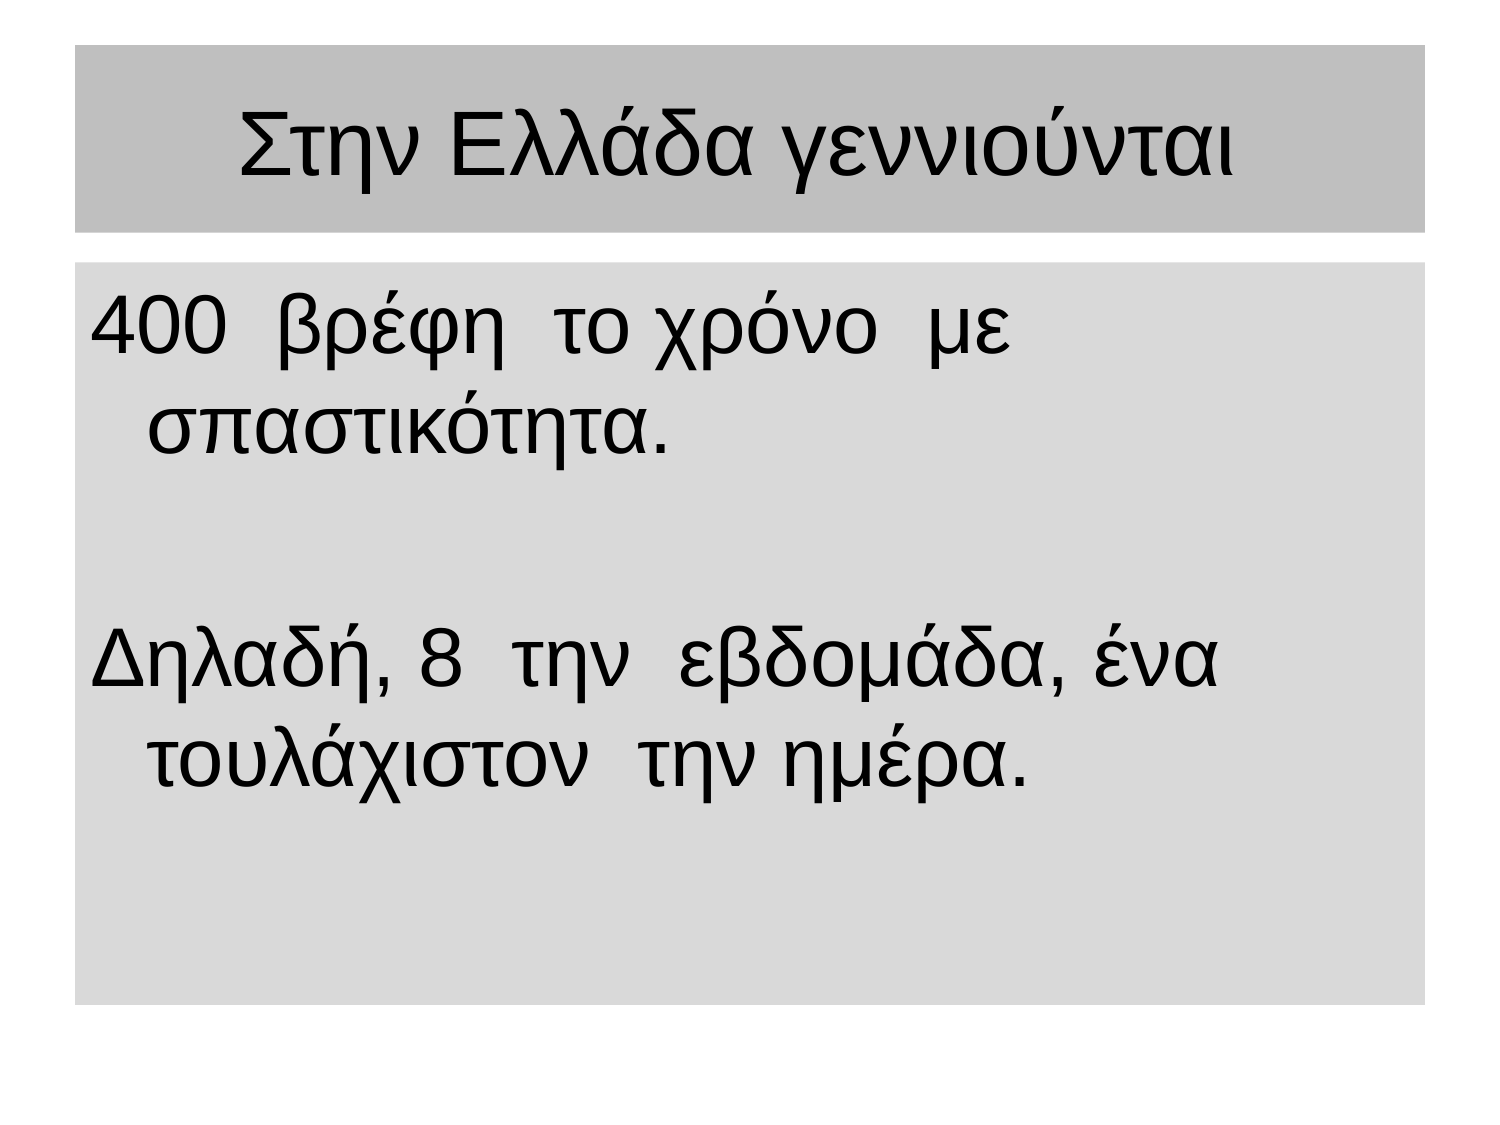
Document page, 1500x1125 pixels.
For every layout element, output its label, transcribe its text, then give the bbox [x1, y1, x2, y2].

list 400 βρέφη το χρόνο με σπαστικότητα. Δηλαδή, 8 την εβδομάδα, ένα τουλάχιστον την ημέρα. [74, 262, 1426, 1006]
title Στην Ελλάδα γεννιούνται [74, 44, 1426, 233]
